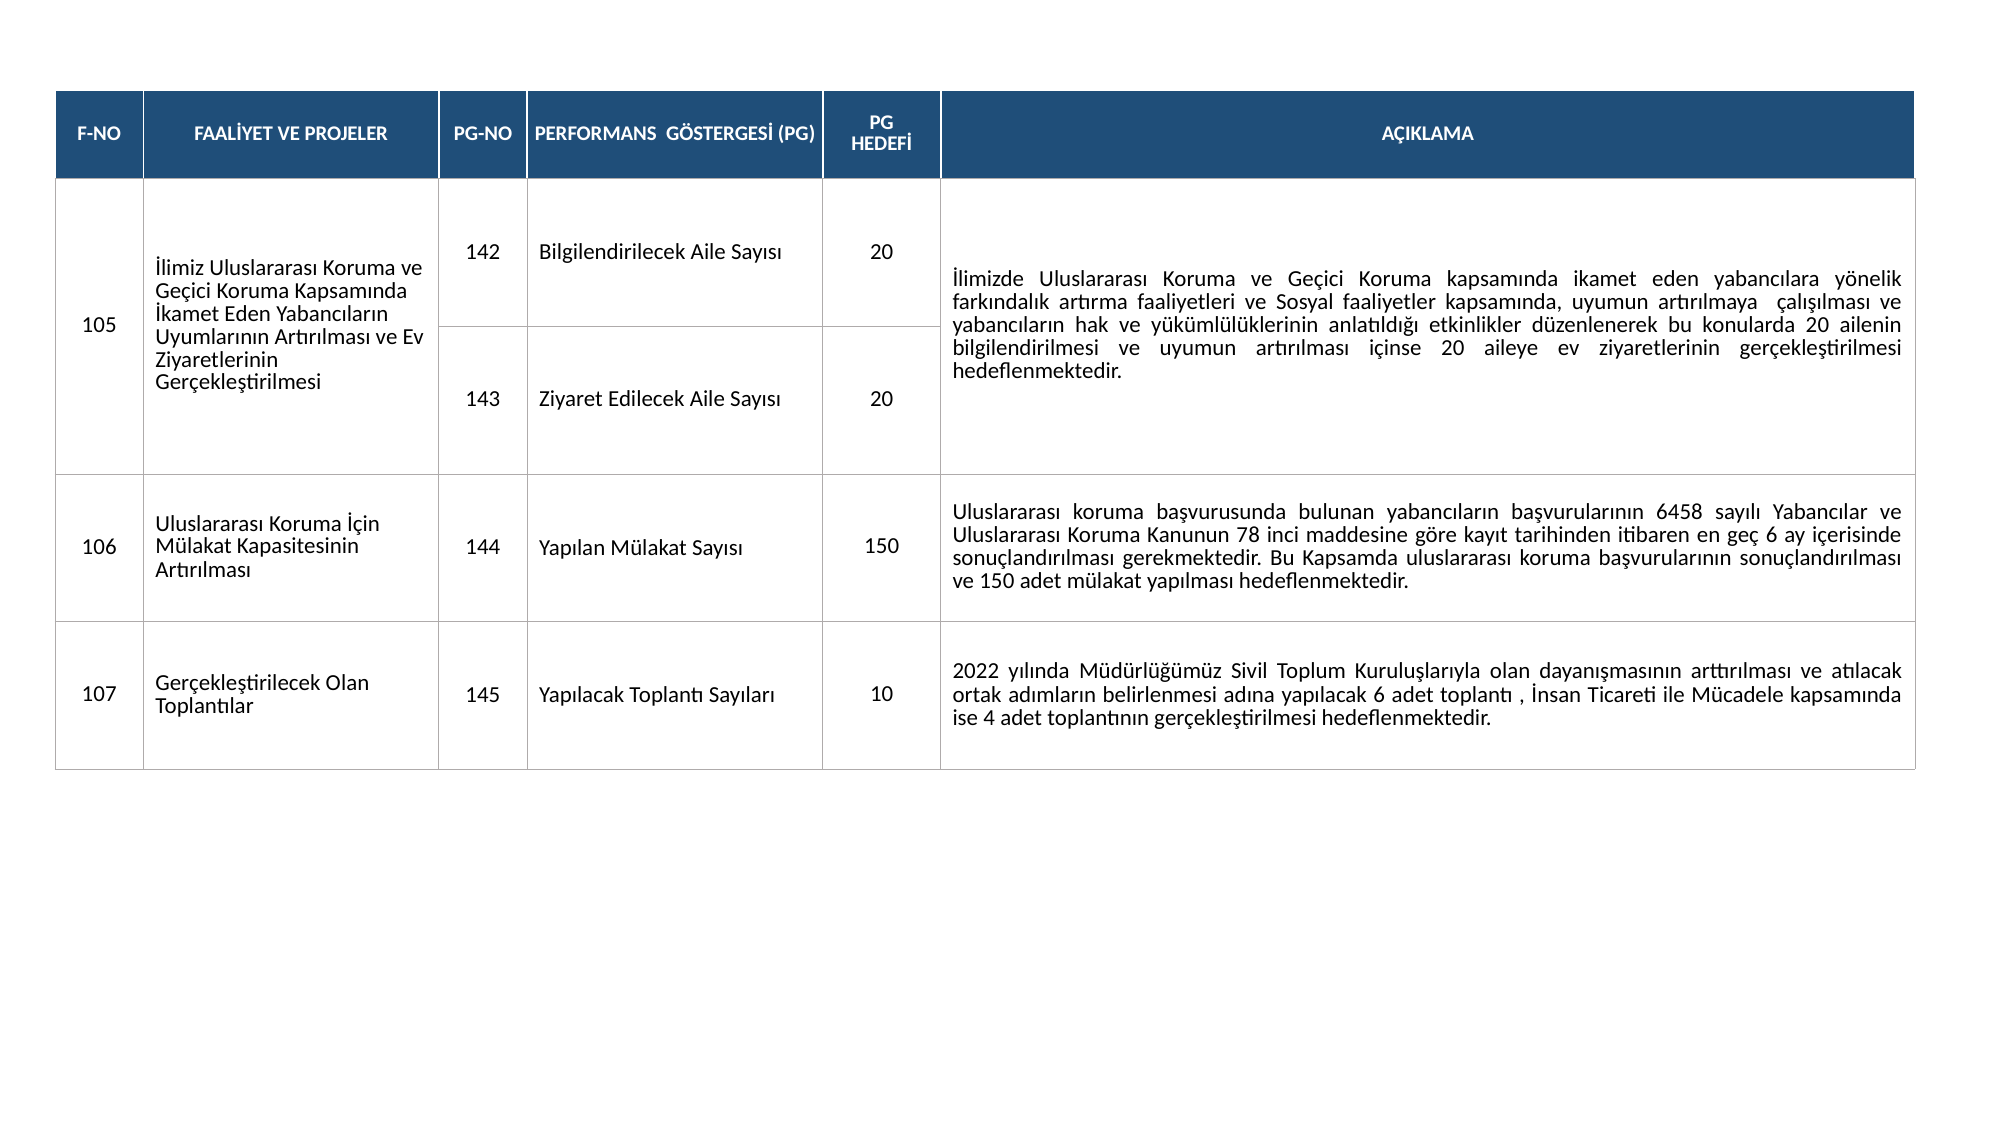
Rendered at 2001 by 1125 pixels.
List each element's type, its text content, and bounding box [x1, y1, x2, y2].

table_header PG HEDEFİ [824, 91, 940, 178]
table_cell 105 [56, 179, 143, 474]
table_cell 142 [439, 179, 527, 326]
table_cell 143 [439, 327, 527, 474]
table_cell 20 [823, 327, 940, 474]
table_cell 106 [56, 475, 143, 621]
table_cell Ziyaret Edilecek Aile Sayısı [528, 327, 822, 474]
table_cell 107 [56, 622, 143, 769]
table_cell 10 [823, 622, 940, 769]
table_cell Gerçekleştirilecek Olan Toplantılar [144, 622, 438, 769]
table_cell 20 [823, 179, 940, 326]
table_header FAALİYET VE PROJELER [144, 91, 438, 178]
table_cell 2022 yılında Müdürlüğümüz Sivil Toplum Kuruluşlarıyla olan dayanışmasının arttırılması ve atılacak ortak adımların belirlenmesi adına yapılacak 6 adet toplantı , İnsan Ticareti ile Mücadele kapsamında ise 4 adet toplantının gerçekleştirilmesi hedeflenmektedir. [941, 622, 1915, 769]
table_header F-NO [56, 91, 143, 178]
table_cell Bilgilendirilecek Aile Sayısı [528, 179, 822, 326]
table_cell Yapılan Mülakat Sayısı [528, 475, 822, 621]
table_cell 144 [439, 475, 527, 621]
table_cell 150 [823, 475, 940, 621]
table_cell Uluslararası Koruma İçin Mülakat Kapasitesinin Artırılması [144, 475, 438, 621]
table_cell 145 [439, 622, 527, 769]
table_cell İlimiz Uluslararası Koruma ve Geçici Koruma Kapsamında İkamet Eden Yabancıların Uyumlarının Artırılması ve Ev Ziyaretlerinin Gerçekleştirilmesi [144, 179, 438, 474]
table_cell İlimizde Uluslararası Koruma ve Geçici Koruma kapsamında ikamet eden yabancılara yönelik farkındalık artırma faaliyetleri ve Sosyal faaliyetler kapsamında, uyumun artırılmaya çalışılması ve yabancıların hak ve yükümlülüklerinin anlatıldığı etkinlikler düzenlenerek bu konularda 20 ailenin bilgilendirilmesi ve uyumun artırılması içinse 20 aileye ev ziyaretlerinin gerçekleştirilmesi hedeflenmektedir. [941, 179, 1915, 474]
table_header PERFORMANS GÖSTERGESİ (PG) [528, 91, 822, 178]
table_header PG-NO [440, 91, 526, 178]
table_header AÇIKLAMA [942, 91, 1914, 178]
table_cell Yapılacak Toplantı Sayıları [528, 622, 822, 769]
table_cell Uluslararası koruma başvurusunda bulunan yabancıların başvurularının 6458 sayılı Yabancılar ve Uluslararası Koruma Kanunun 78 inci maddesine göre kayıt tarihinden itibaren en geç 6 ay içerisinde sonuçlandırılması gerekmektedir. Bu Kapsamda uluslararası koruma başvurularının sonuçlandırılması ve 150 adet mülakat yapılması hedeflenmektedir. [941, 475, 1915, 621]
